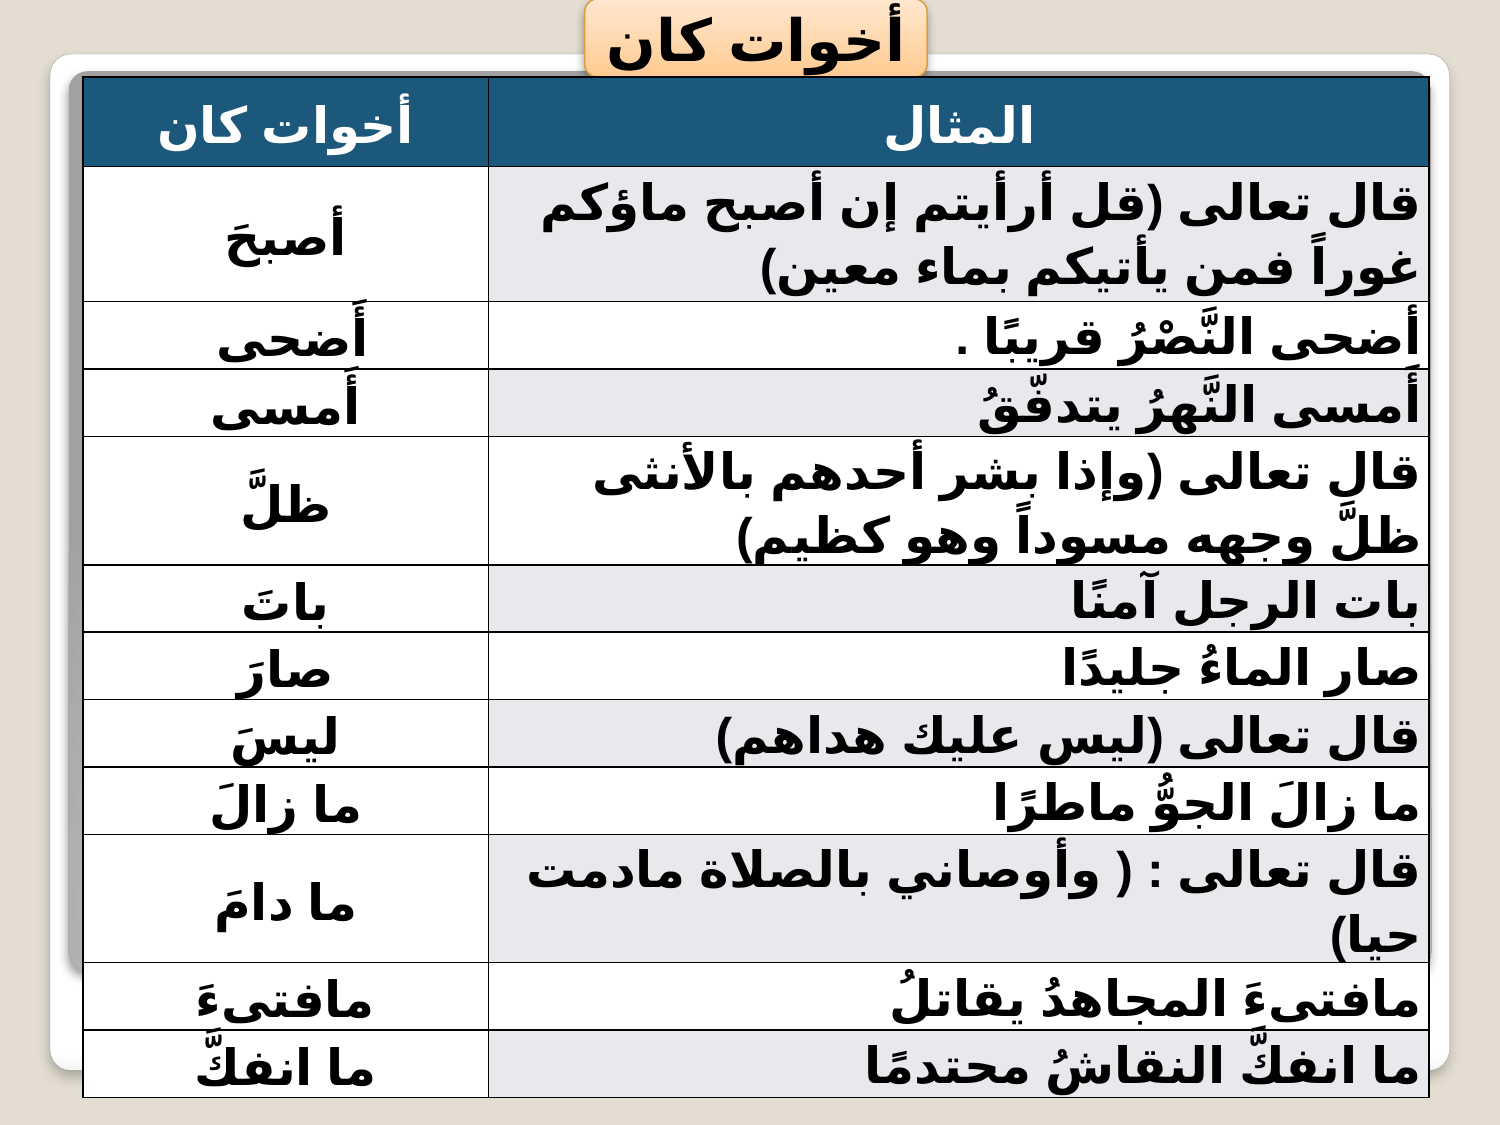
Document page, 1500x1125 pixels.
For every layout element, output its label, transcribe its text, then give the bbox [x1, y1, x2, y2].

table_cell قال تعالى (قل أرأيتم إن أصبح ماؤكم غوراً فمن يأتيكم بماء معين) [489, 167, 1428, 301]
table_cell أَضحى [84, 302, 488, 368]
table_cell صارَ [84, 633, 488, 699]
table_cell ما انفكَّ النقاشُ محتدمًا [489, 1031, 1428, 1097]
table_header أخوات كان [84, 78, 488, 166]
table_cell ما دامَ [84, 835, 488, 962]
table_cell ليسَ [84, 700, 488, 766]
text_box أخوات كان [583, 0, 928, 76]
table_cell صار الماءُ جليدًا [489, 633, 1428, 699]
table_cell بات الرجل آمنًا [489, 566, 1428, 631]
table_cell ما زالَ [84, 768, 488, 834]
table_cell قال تعالى : ( وأوصاني بالصلاة مادمت حيا) [489, 835, 1428, 962]
table_cell مافتىءَ المجاهدُ يقاتلُ [489, 963, 1428, 1029]
table_cell ما انفكَّ [84, 1031, 488, 1097]
table_cell باتَ [84, 566, 488, 631]
table_cell أَمسى [84, 370, 488, 436]
table_cell قال تعالى (ليس عليك هداهم) [489, 700, 1428, 766]
table_cell مافتىءَ [84, 963, 488, 1029]
table_cell أصبحَ [84, 167, 488, 301]
table_cell أضحى النَّصْرُ قريبًا . [489, 302, 1428, 368]
table_cell ظلَّ [84, 437, 488, 564]
table_cell أَمسى النَّهرُ يتدفّقُ [489, 370, 1428, 436]
table_header المثال [489, 78, 1428, 166]
table_cell ما زالَ الجوُّ ماطرًا [489, 768, 1428, 834]
table_cell قال تعالى (وإذا بشر أحدهم بالأنثى ظلَّ وجهه مسوداً وهو كظيم) [489, 437, 1428, 564]
